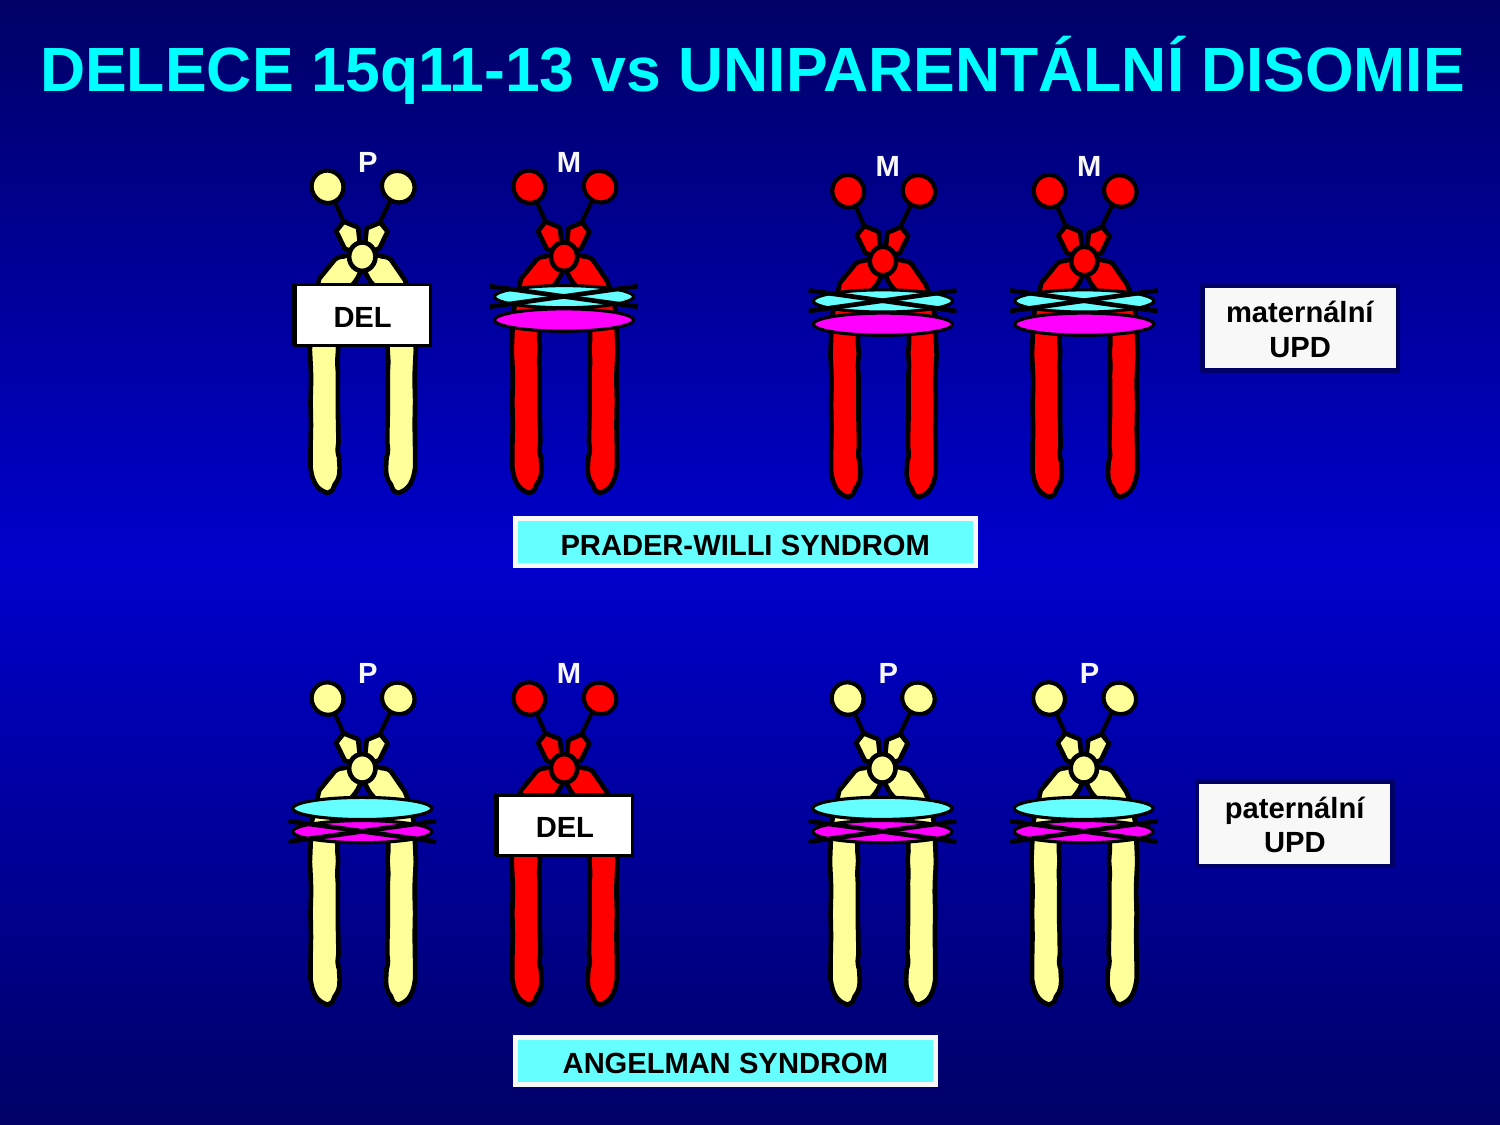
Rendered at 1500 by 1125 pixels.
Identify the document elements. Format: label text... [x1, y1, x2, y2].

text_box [288, 135, 1158, 1085]
text_box paternální UPD [1196, 781, 1393, 867]
text_box DELECE 15q11-13 vs UNIPARENTÁLNÍ DISOMIE [23, 8, 1484, 124]
text_box maternální UPD [1202, 285, 1398, 371]
